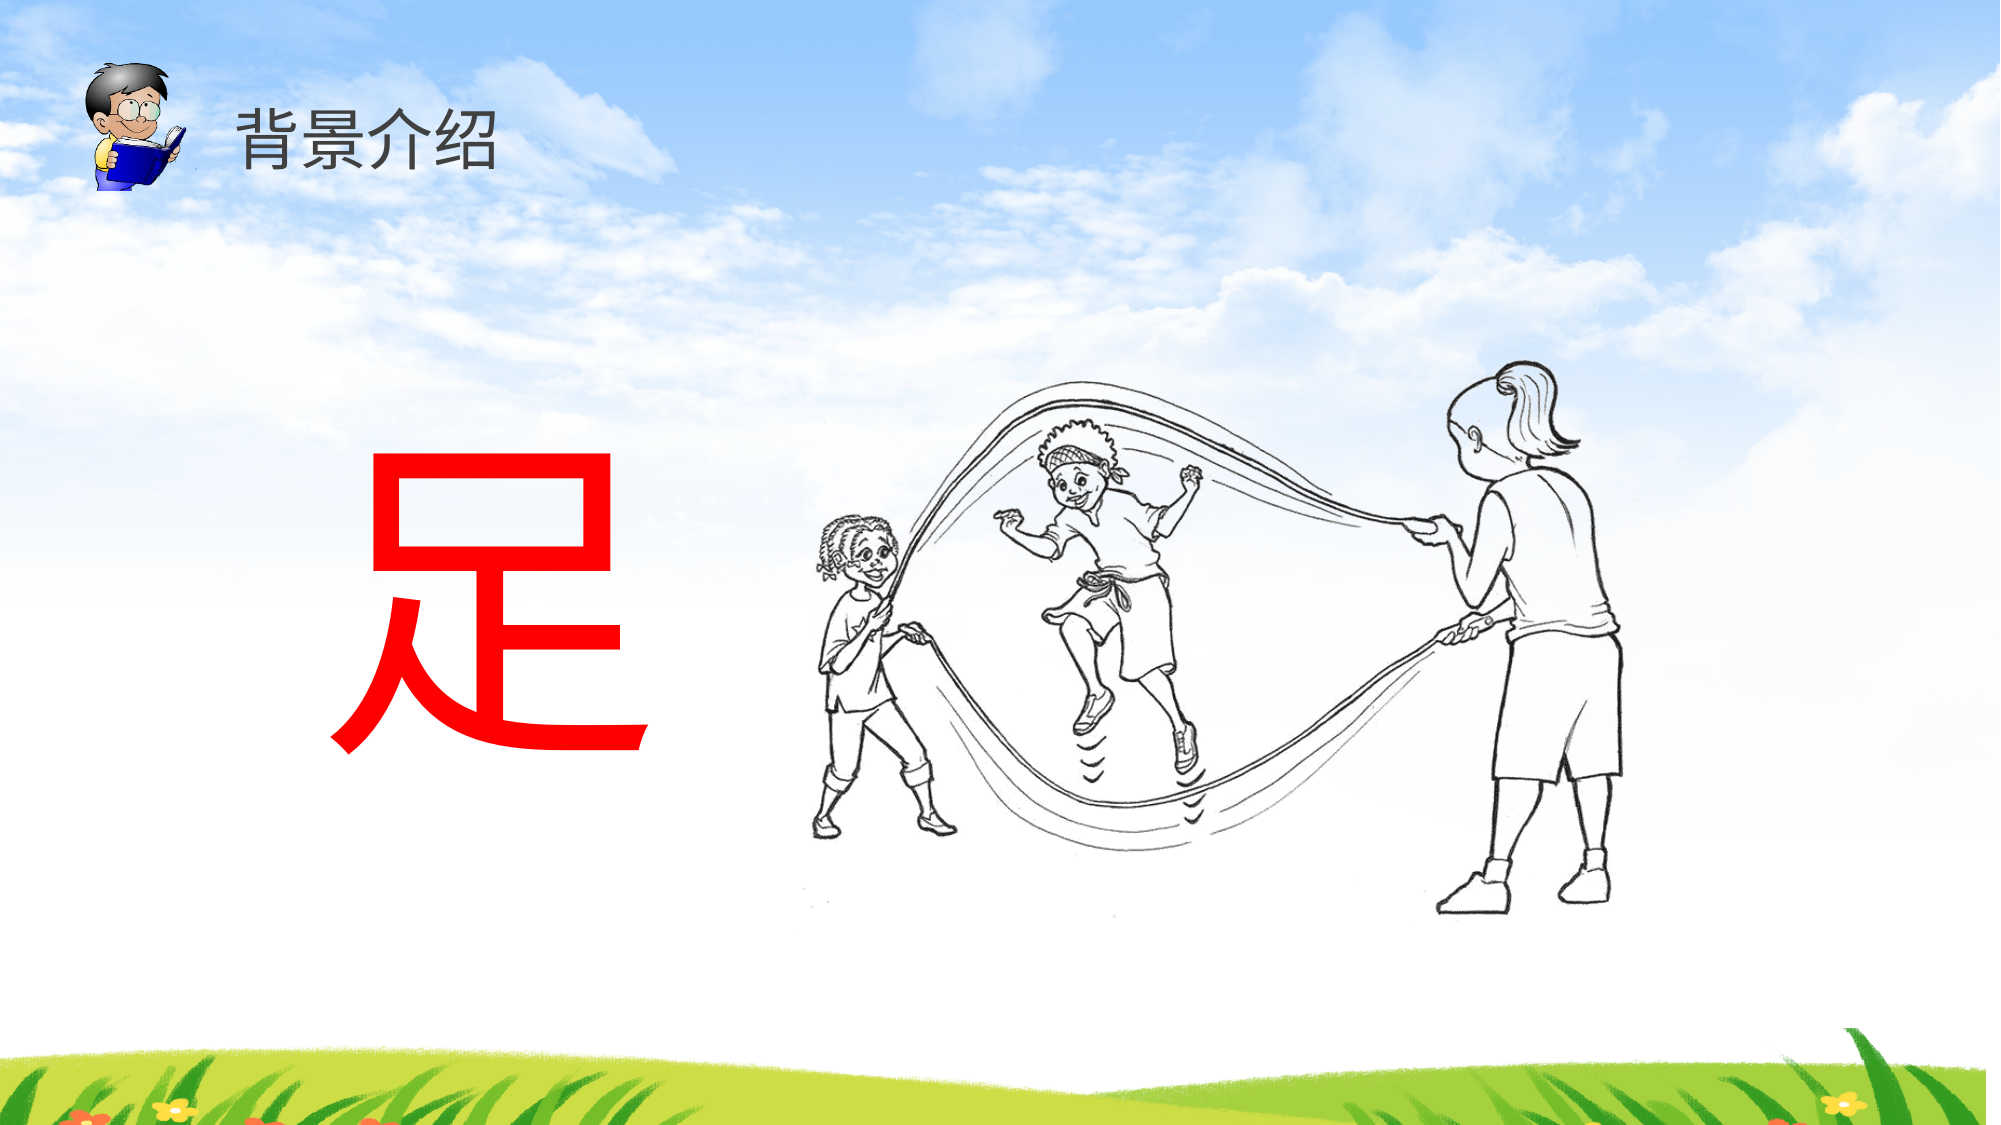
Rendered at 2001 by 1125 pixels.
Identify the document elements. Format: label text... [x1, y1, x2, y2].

text_box 背景介绍 [218, 90, 896, 186]
picture [0, 0, 2000, 941]
text_box 足 [300, 374, 602, 805]
picture [0, 1028, 2001, 1125]
